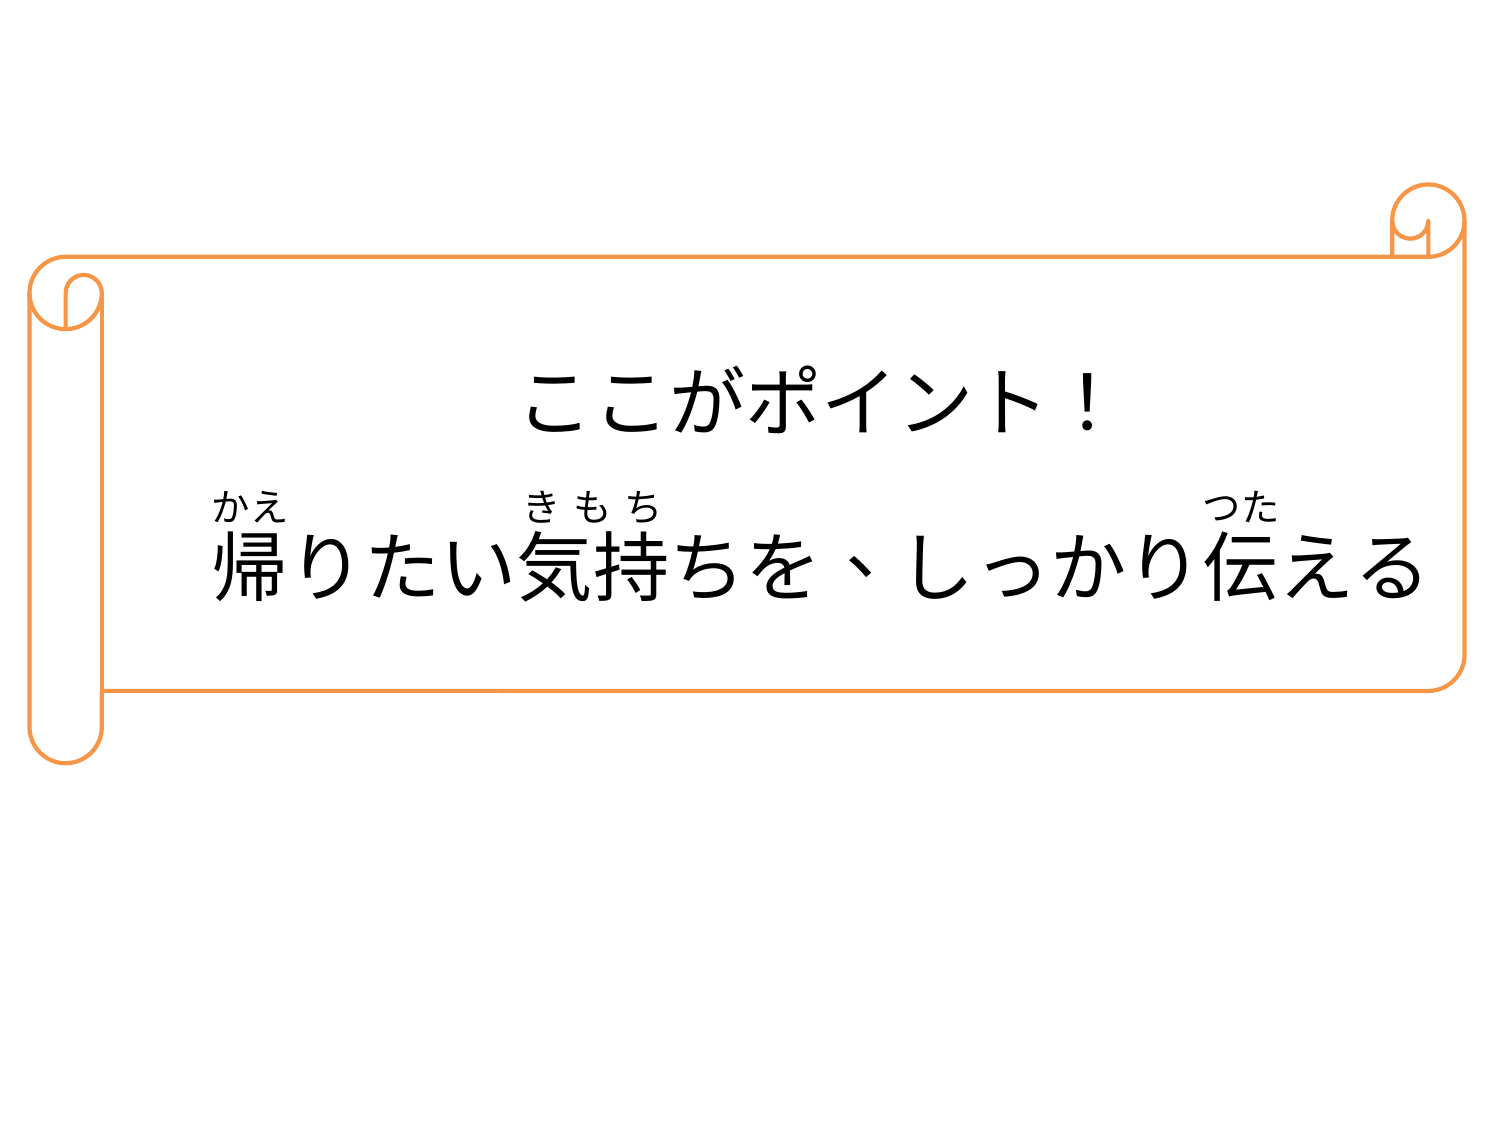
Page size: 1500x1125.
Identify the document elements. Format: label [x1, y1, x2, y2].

text_box [0, 329, 1500, 1125]
text_box [27, 182, 1467, 326]
